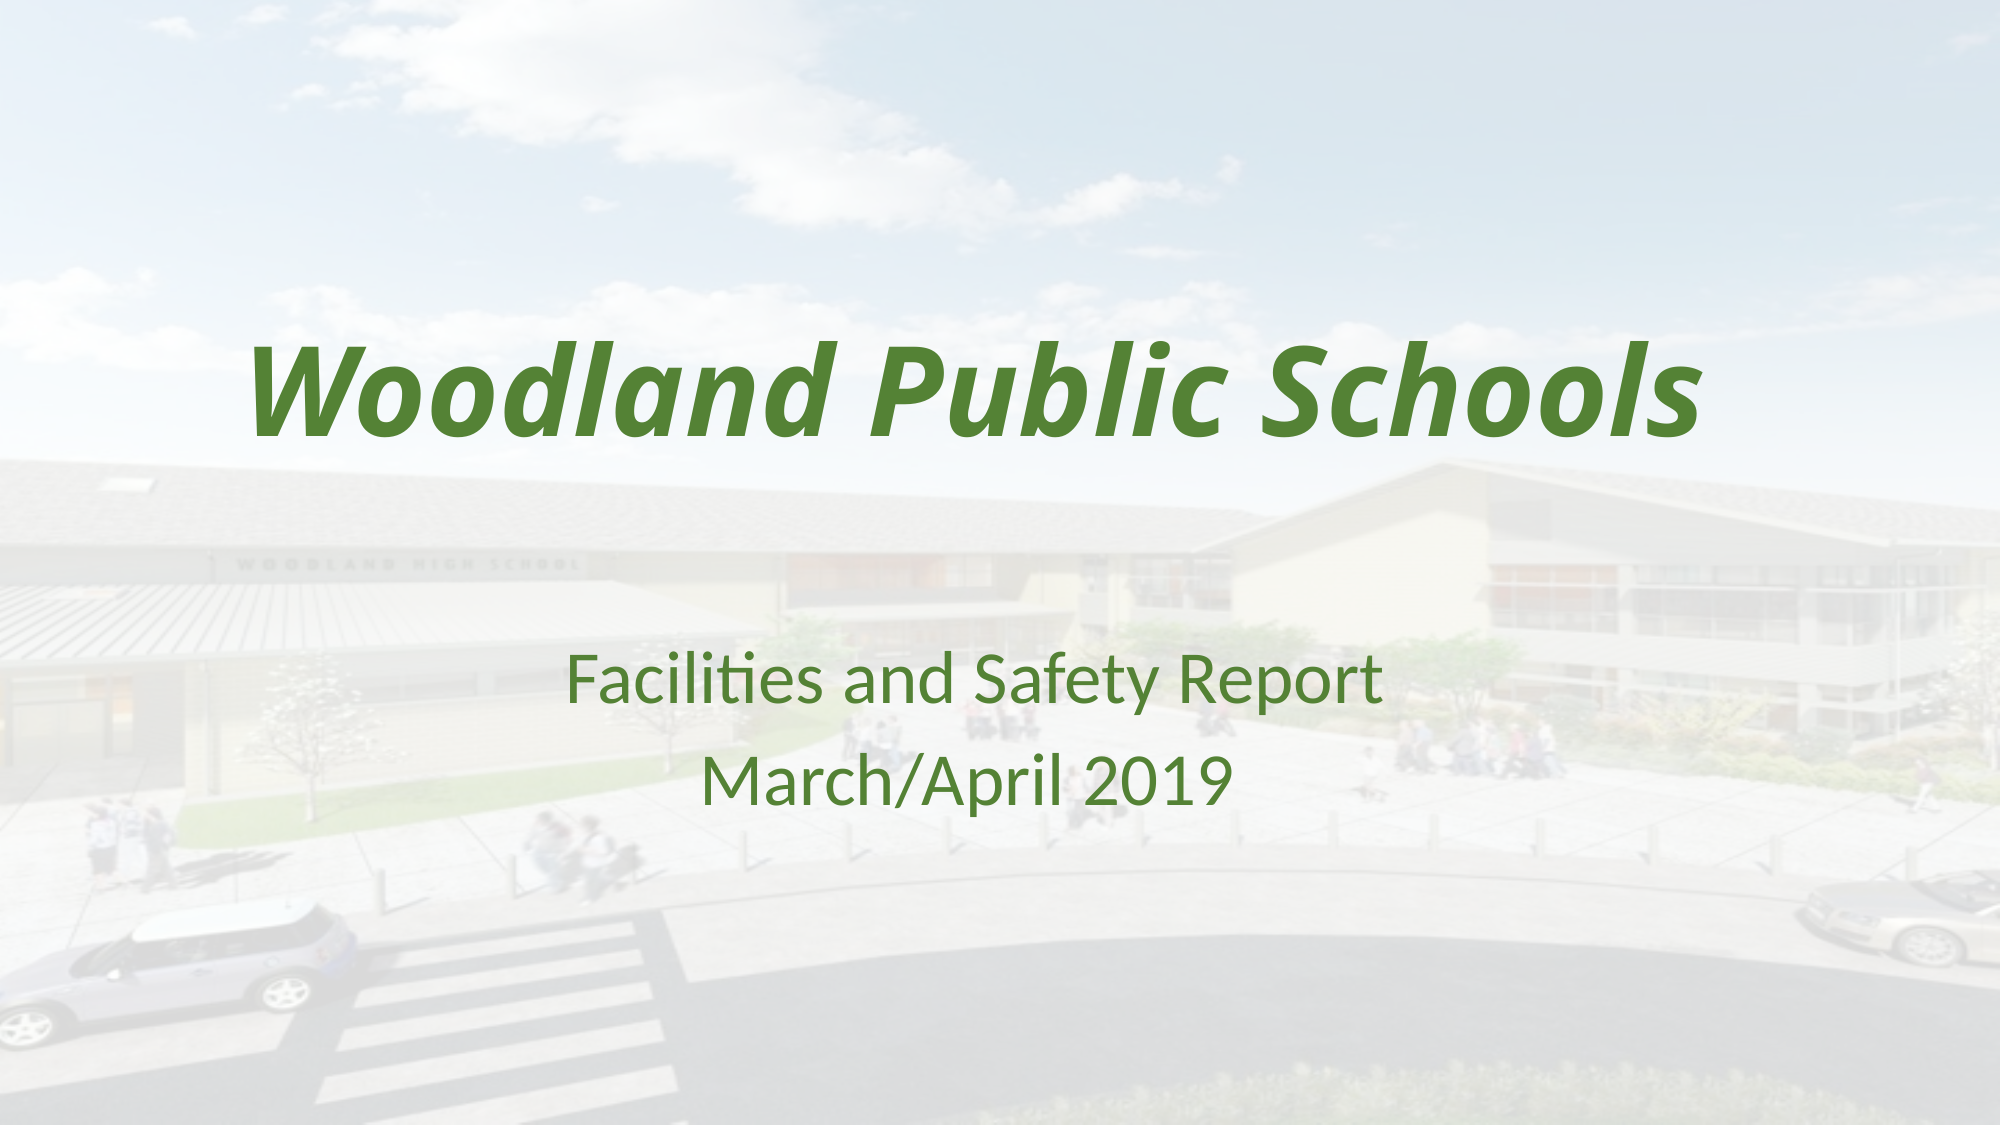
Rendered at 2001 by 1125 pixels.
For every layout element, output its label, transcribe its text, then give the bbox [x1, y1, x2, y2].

subtitle Facilities and Safety Report March/April 2019 [225, 631, 1726, 903]
title Woodland Public Schools [200, 80, 1750, 472]
